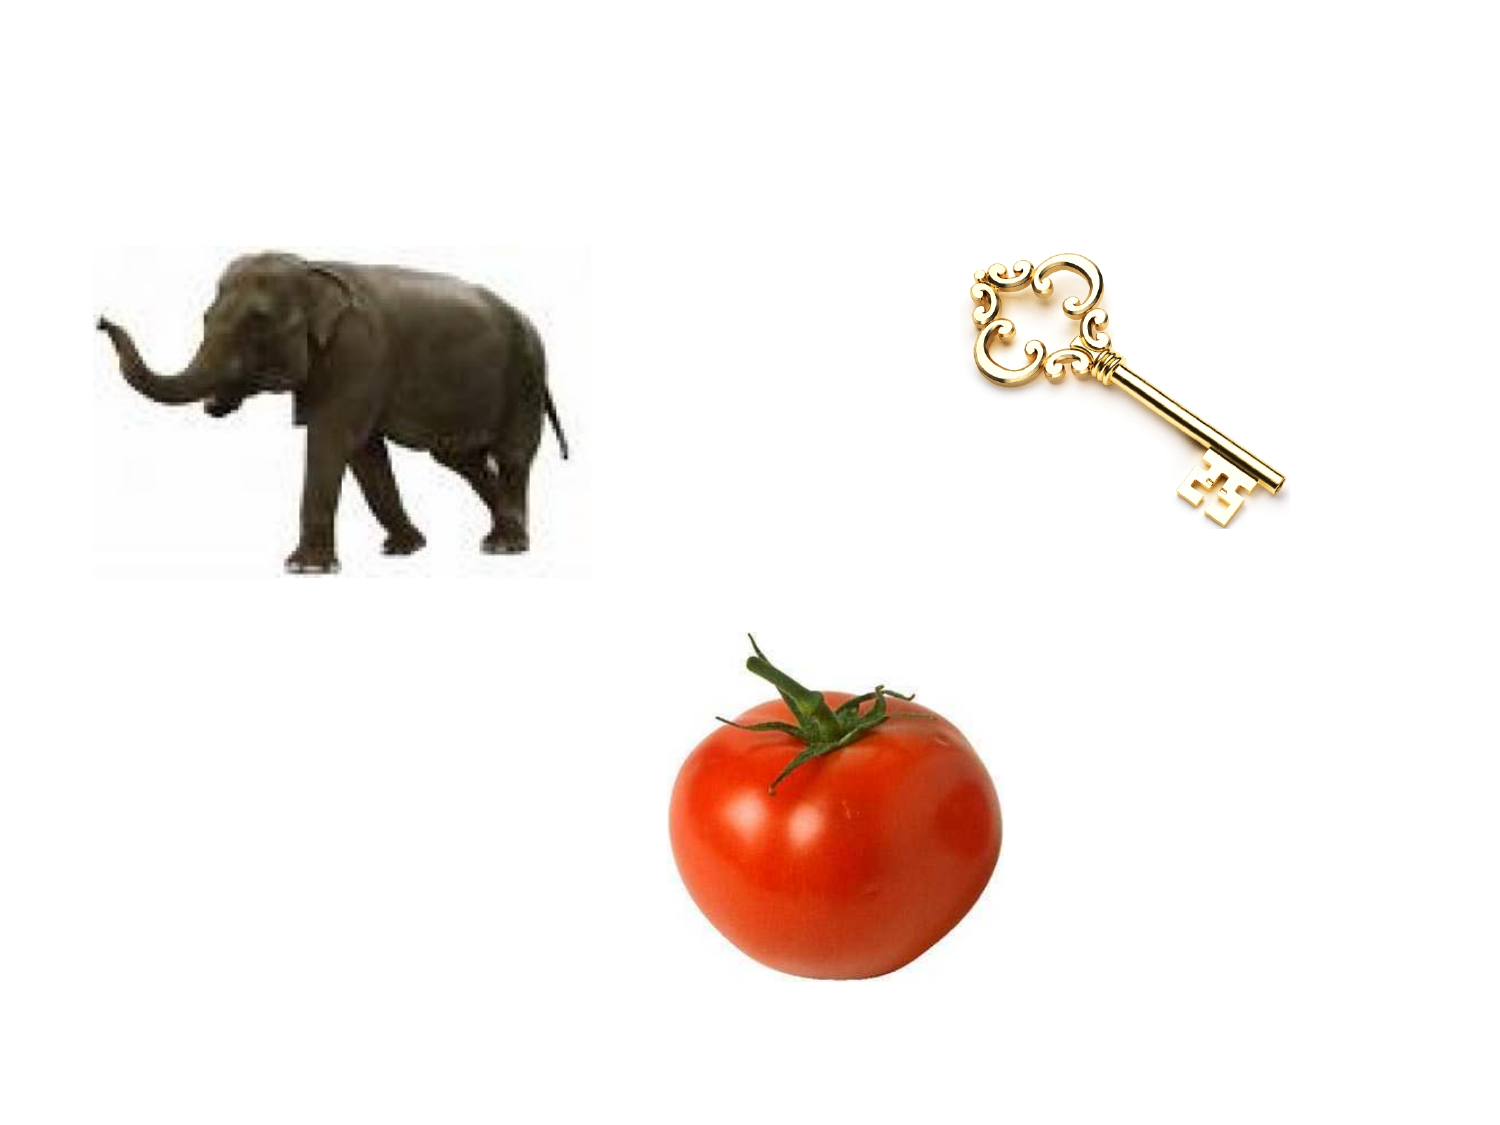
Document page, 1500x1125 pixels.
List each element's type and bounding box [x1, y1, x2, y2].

picture [667, 632, 1004, 982]
picture [960, 245, 1290, 529]
picture [93, 245, 591, 578]
